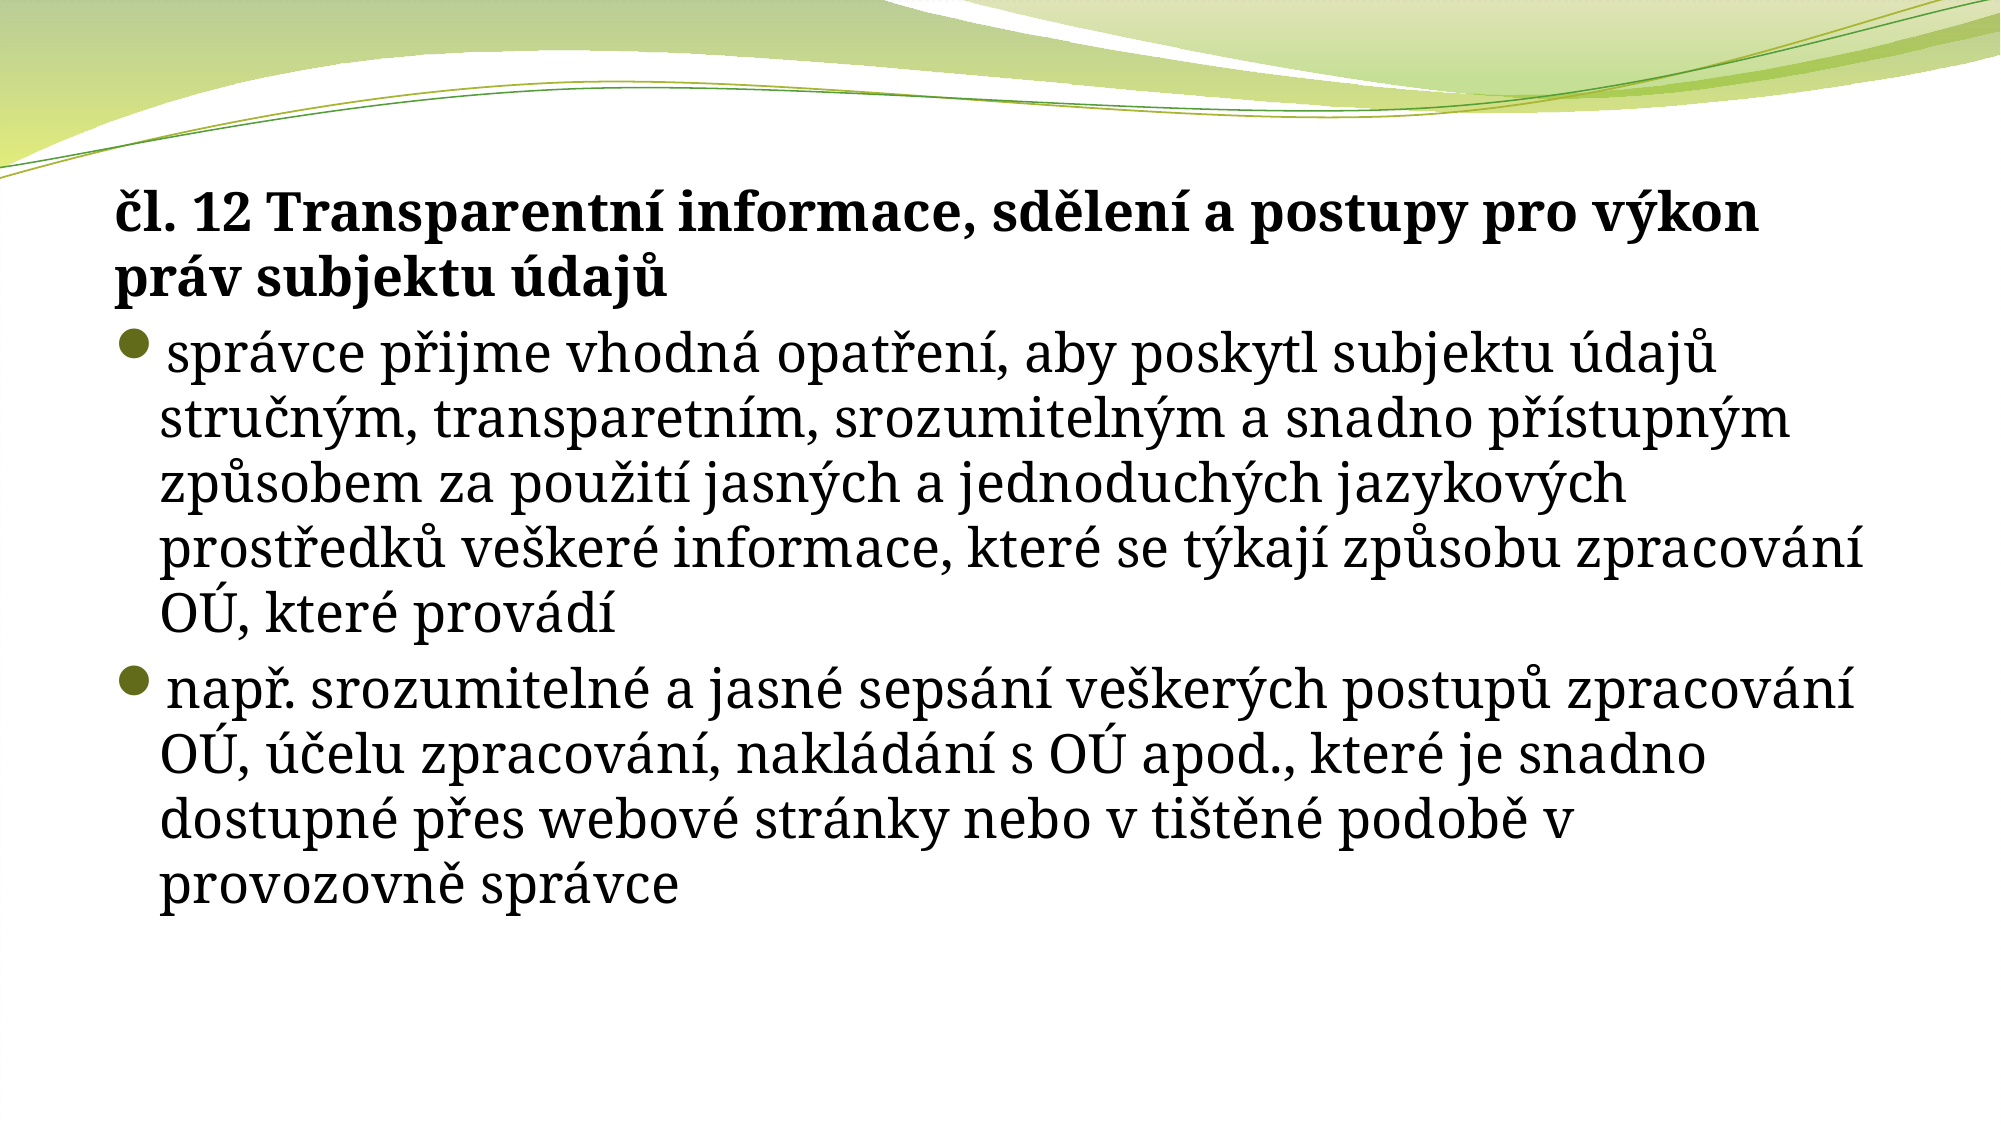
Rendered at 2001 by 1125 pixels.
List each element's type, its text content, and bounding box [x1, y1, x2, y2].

list čl. 12 Transparentní informace, sdělení a postupy pro výkon práv subjektu údajů správce přijme vhodná opatření, aby poskytl subjektu údajů stručným, transparetním, srozumitelným a snadno přístupným způsobem za použití jasných a jednoduchých jazykových prostředků veškeré informace, které se týkají způsobu zpracování OÚ, které provádí např. srozumitelné a jasné sepsání veškerých postupů zpracování OÚ, účelu zpracování, nakládání s OÚ apod., které je snadno dostupné přes webové stránky nebo v tištěné podobě v provozovně správce [99, 169, 1900, 1038]
